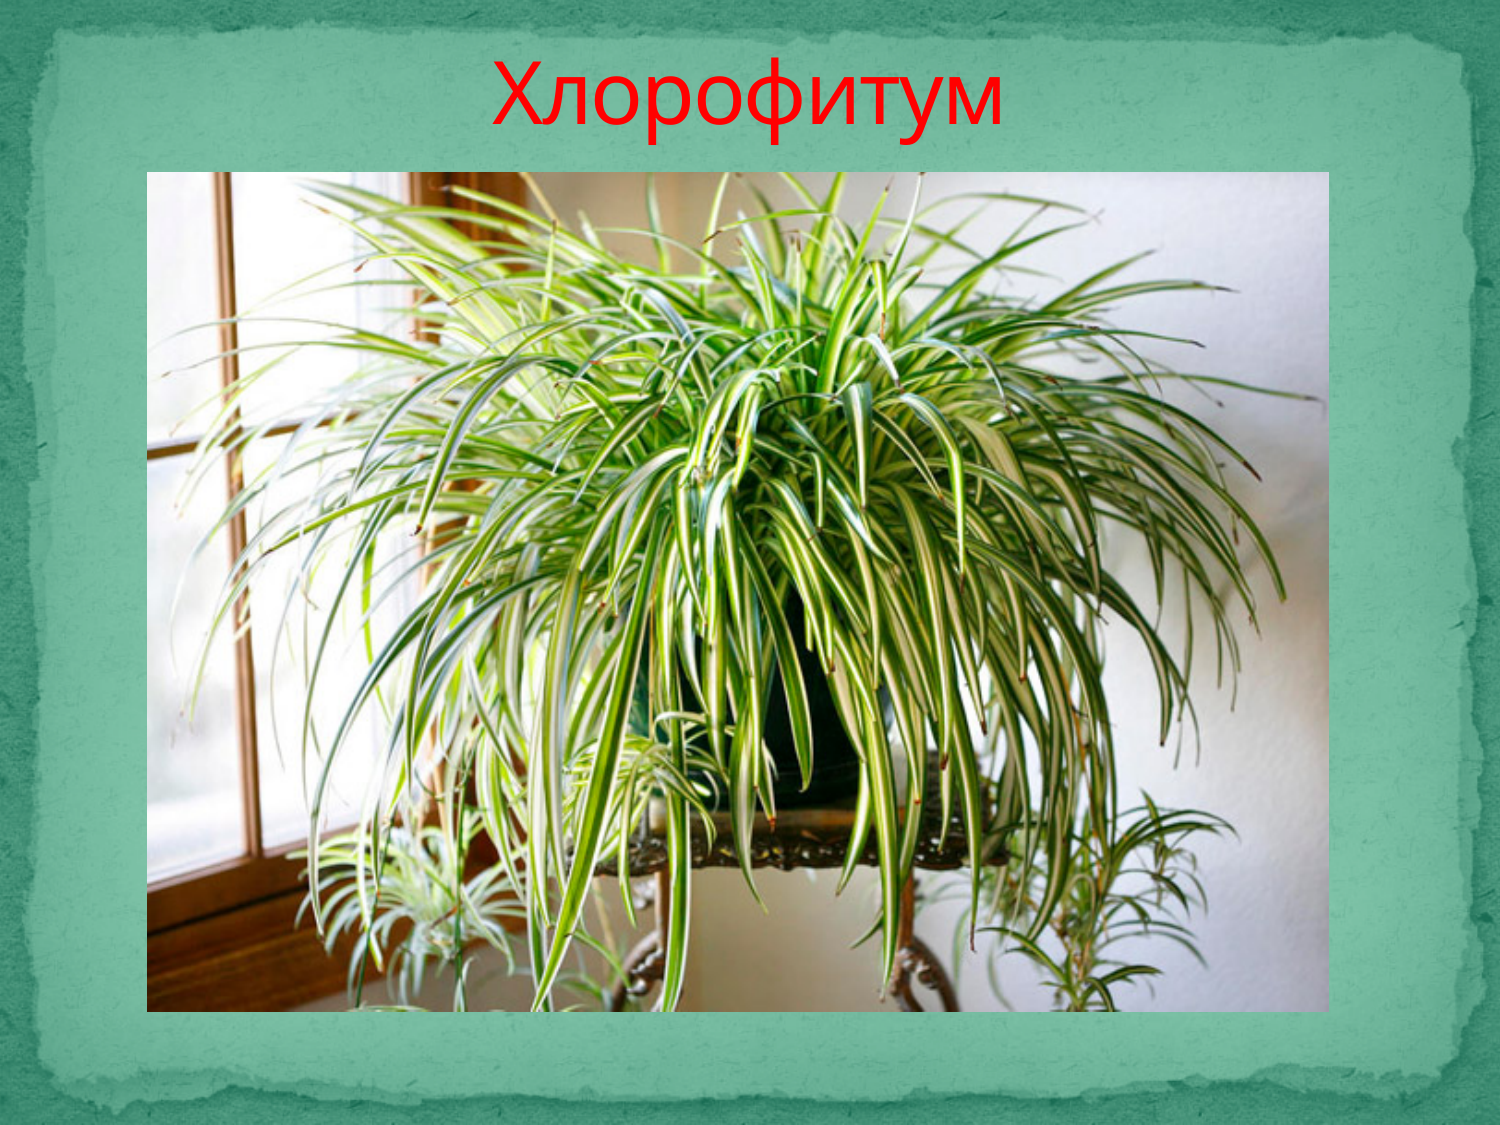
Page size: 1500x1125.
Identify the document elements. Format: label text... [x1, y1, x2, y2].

title Хлорофитум [74, 24, 1425, 150]
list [150, 175, 1326, 1010]
